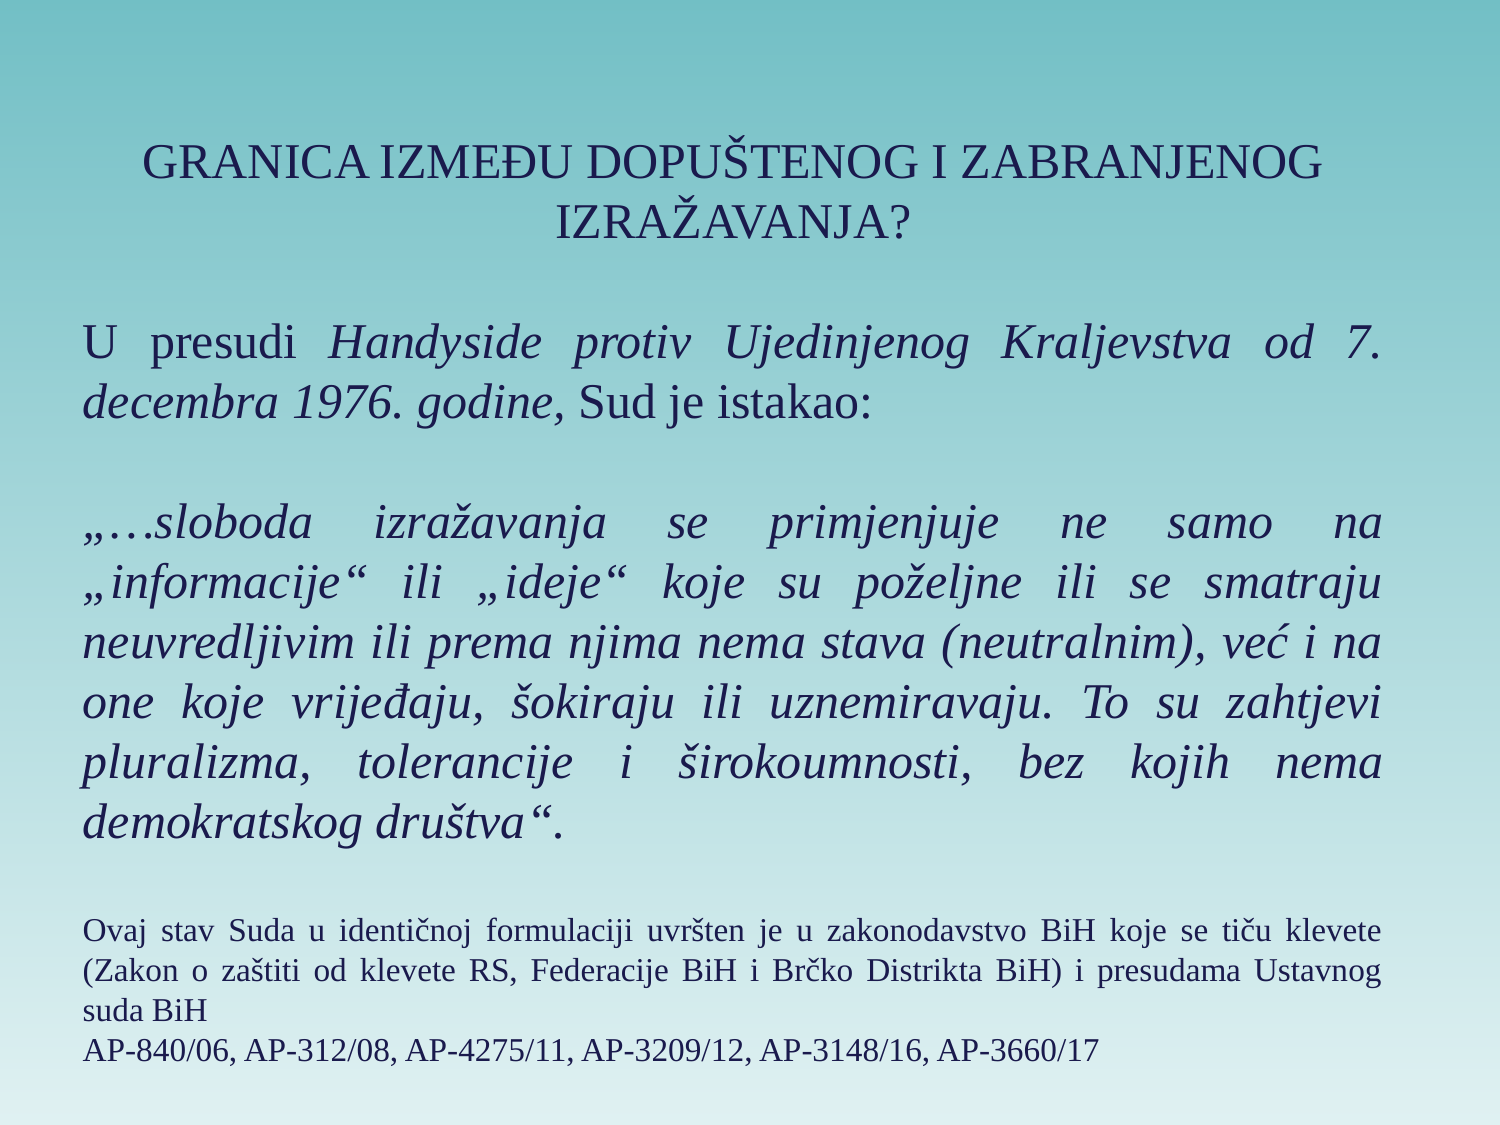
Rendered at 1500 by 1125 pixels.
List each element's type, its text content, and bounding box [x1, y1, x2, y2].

text_box GRANICA IZMEĐU DOPUŠTENOG I ZABRANJENOG IZRAŽAVANJA? U presudi Handyside protiv Ujedinjenog Kraljevstva od 7. decembra 1976. godine, Sud je istakao: „…sloboda izražavanja se primjenjuje ne samo na „informacije“ ili „ideje“ koje su poželjne ili se smatraju neuvredljivim ili prema njima nema stava (neutralnim), već i na one koje vrijeđaju, šokiraju ili uznemiravaju. To su zahtjevi pluralizma, tolerancije i širokoumnosti, bez kojih nema demokratskog društva“. Ovaj stav Suda u identičnoj formulaciji uvršten je u zakonodavstvo BiH koje se tiču klevete (Zakon o zaštiti od klevete RS, Federacije BiH i Brčko Distrikta BiH) i presudama Ustavnog suda BiH AP-840/06, AP-312/08, AP-4275/11, AP-3209/12, AP-3148/16, AP-3660/17 [67, 214, 1399, 1083]
text_box [90, 92, 1388, 214]
